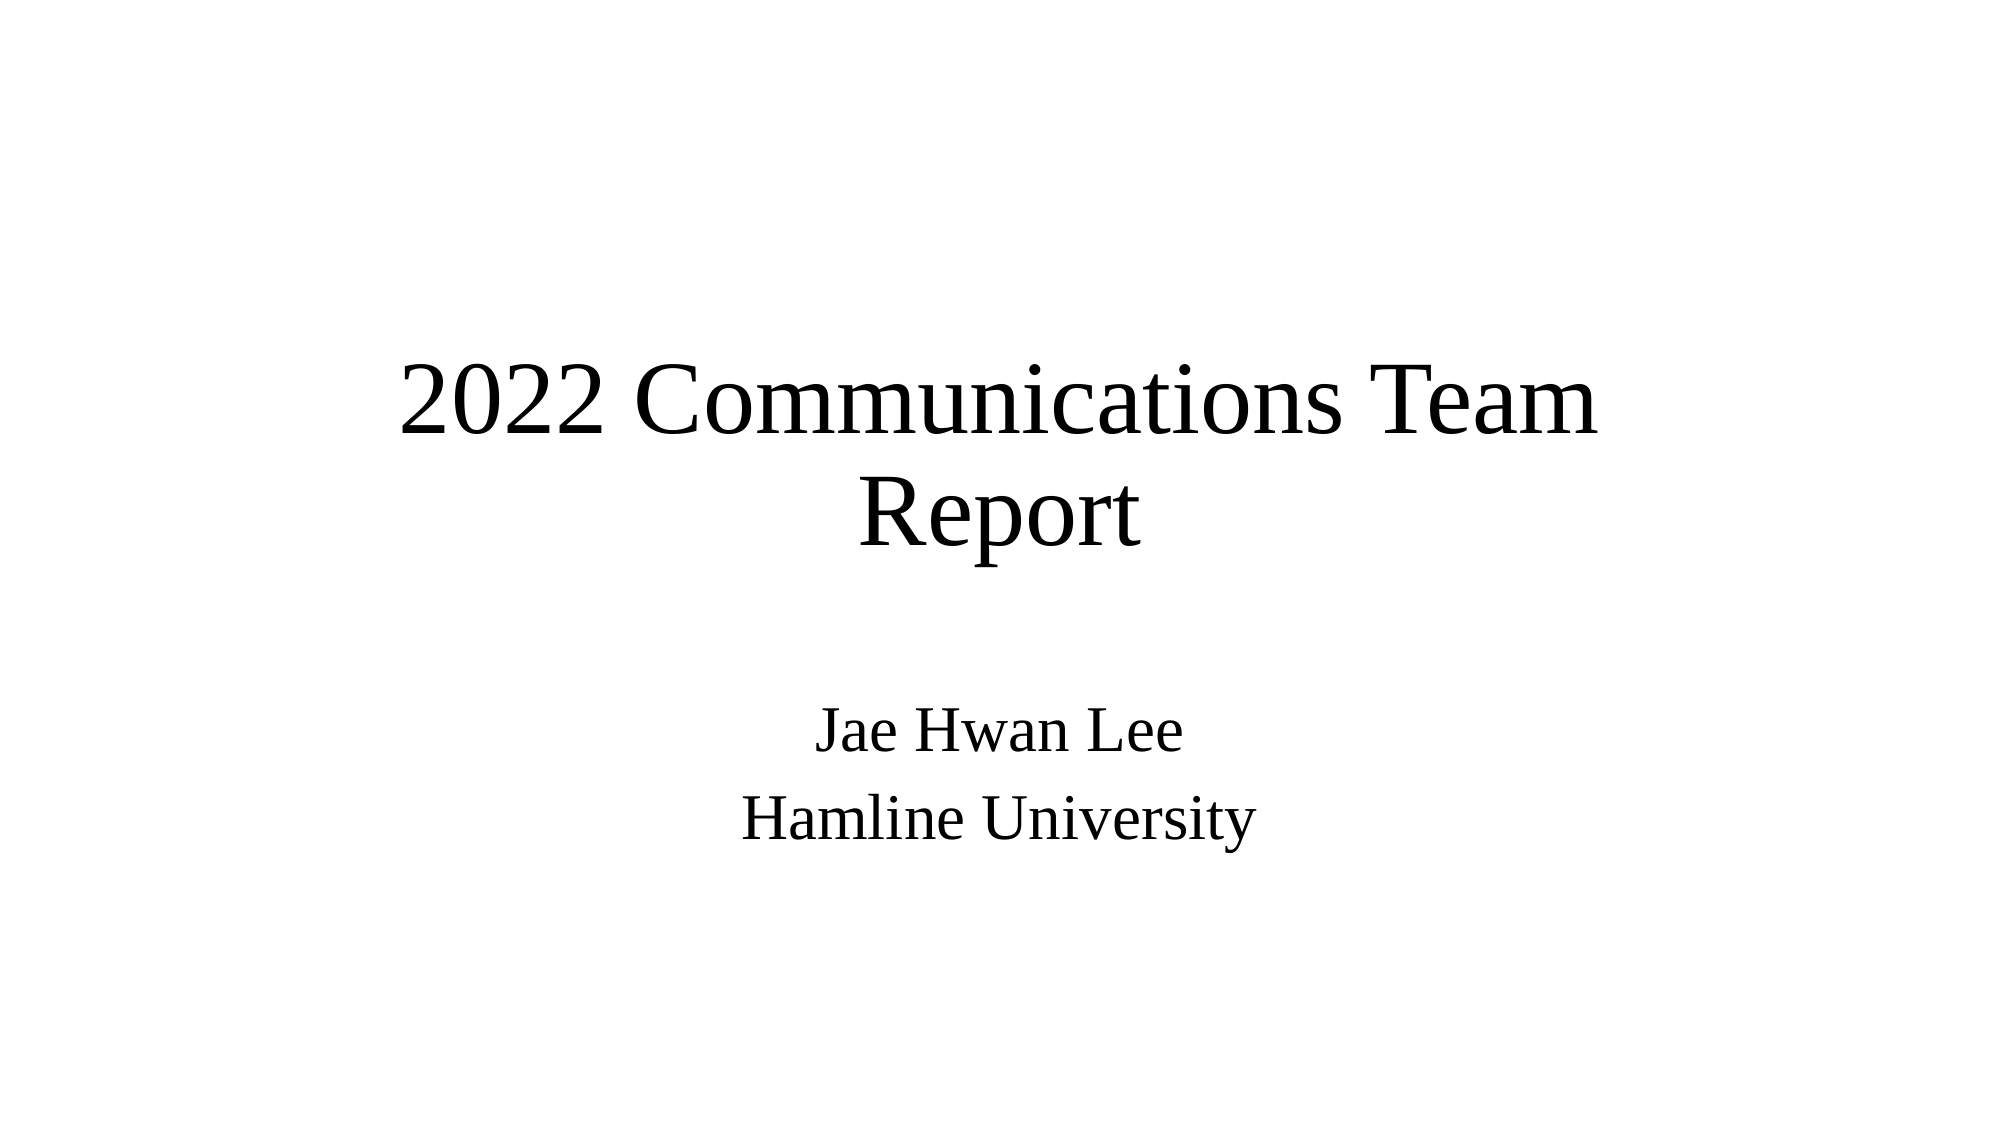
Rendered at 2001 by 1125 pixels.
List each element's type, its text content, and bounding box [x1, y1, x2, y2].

title 2022 Communications Team Report [249, 184, 1750, 576]
subtitle Jae Hwan Lee Hamline University [249, 590, 1750, 863]
